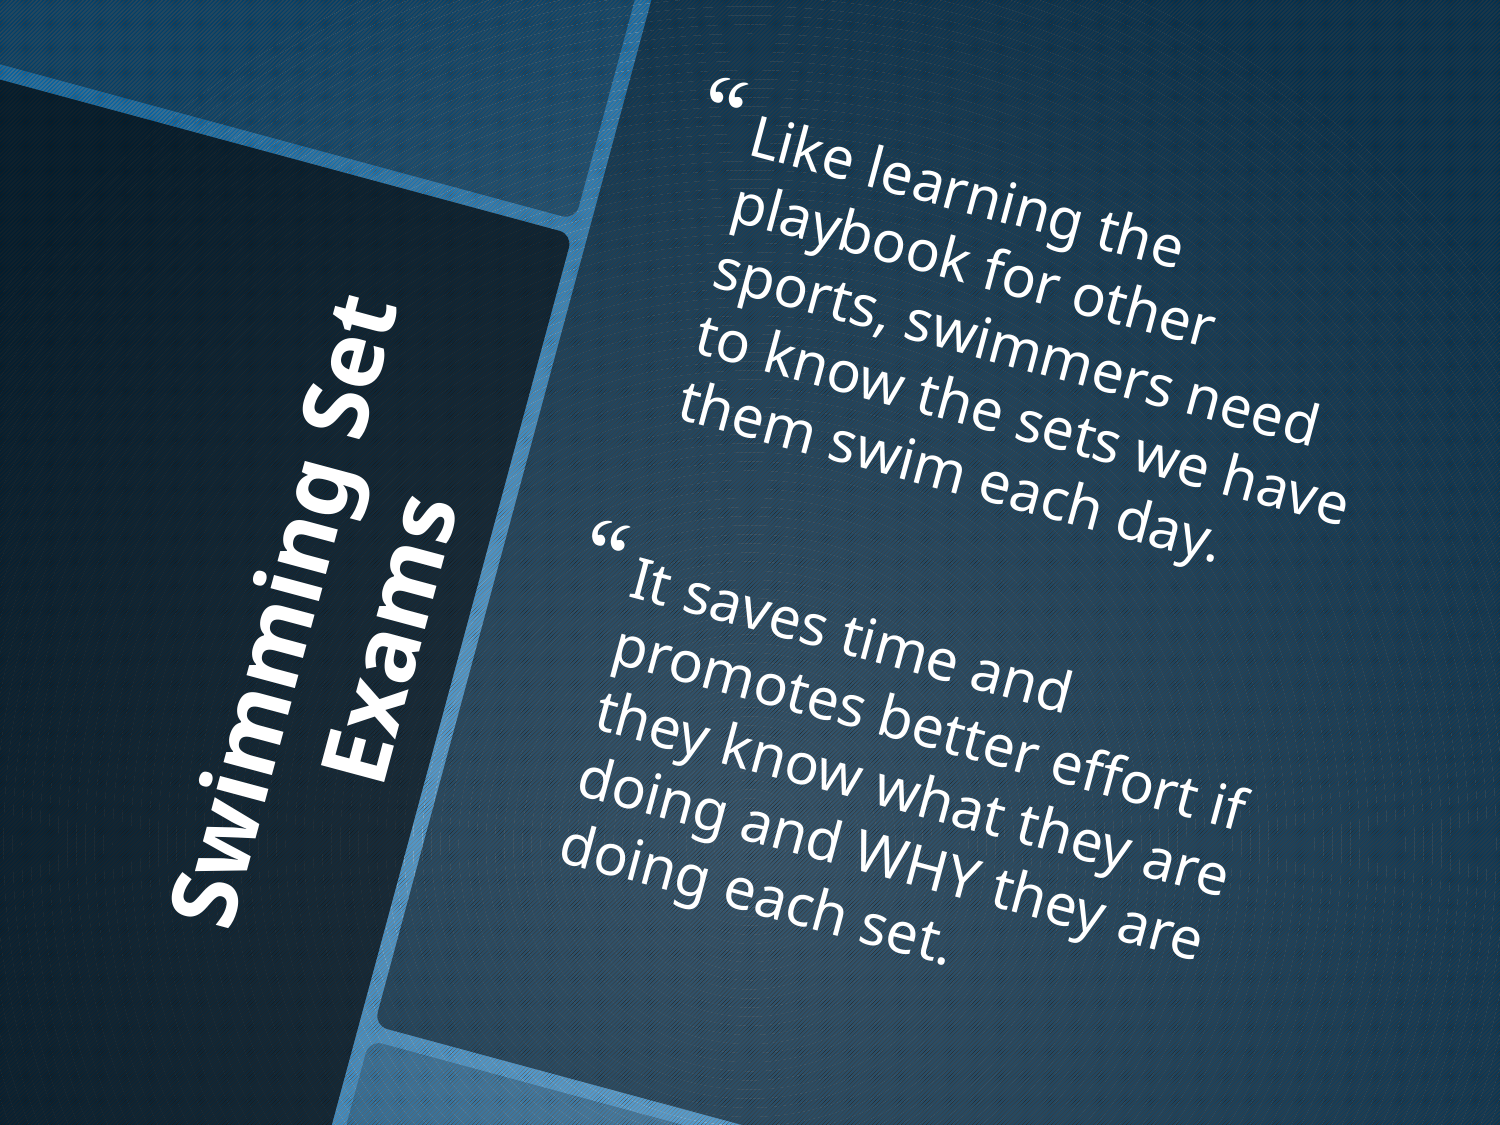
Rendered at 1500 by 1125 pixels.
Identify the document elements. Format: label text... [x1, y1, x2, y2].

list Like learning the playbook for other sports, swimmers need to know the sets we have them swim each day. It saves time and promotes better effort if they know what they are doing and WHY they are doing each set. [475, 72, 1430, 1076]
title Swimming Set Exams [69, 181, 554, 1056]
